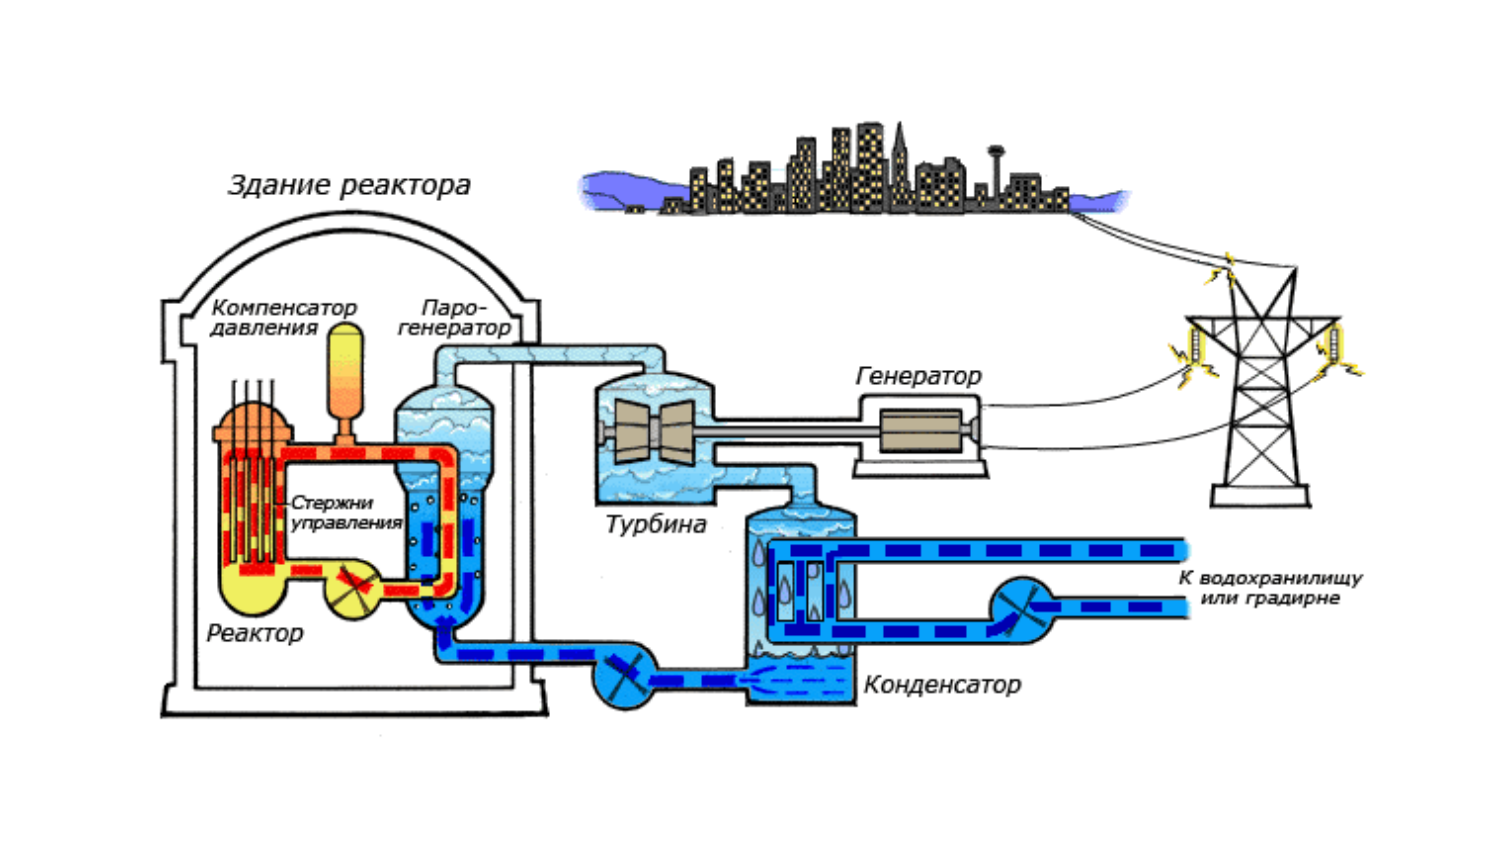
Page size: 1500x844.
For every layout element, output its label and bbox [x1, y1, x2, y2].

picture [135, 102, 1371, 741]
